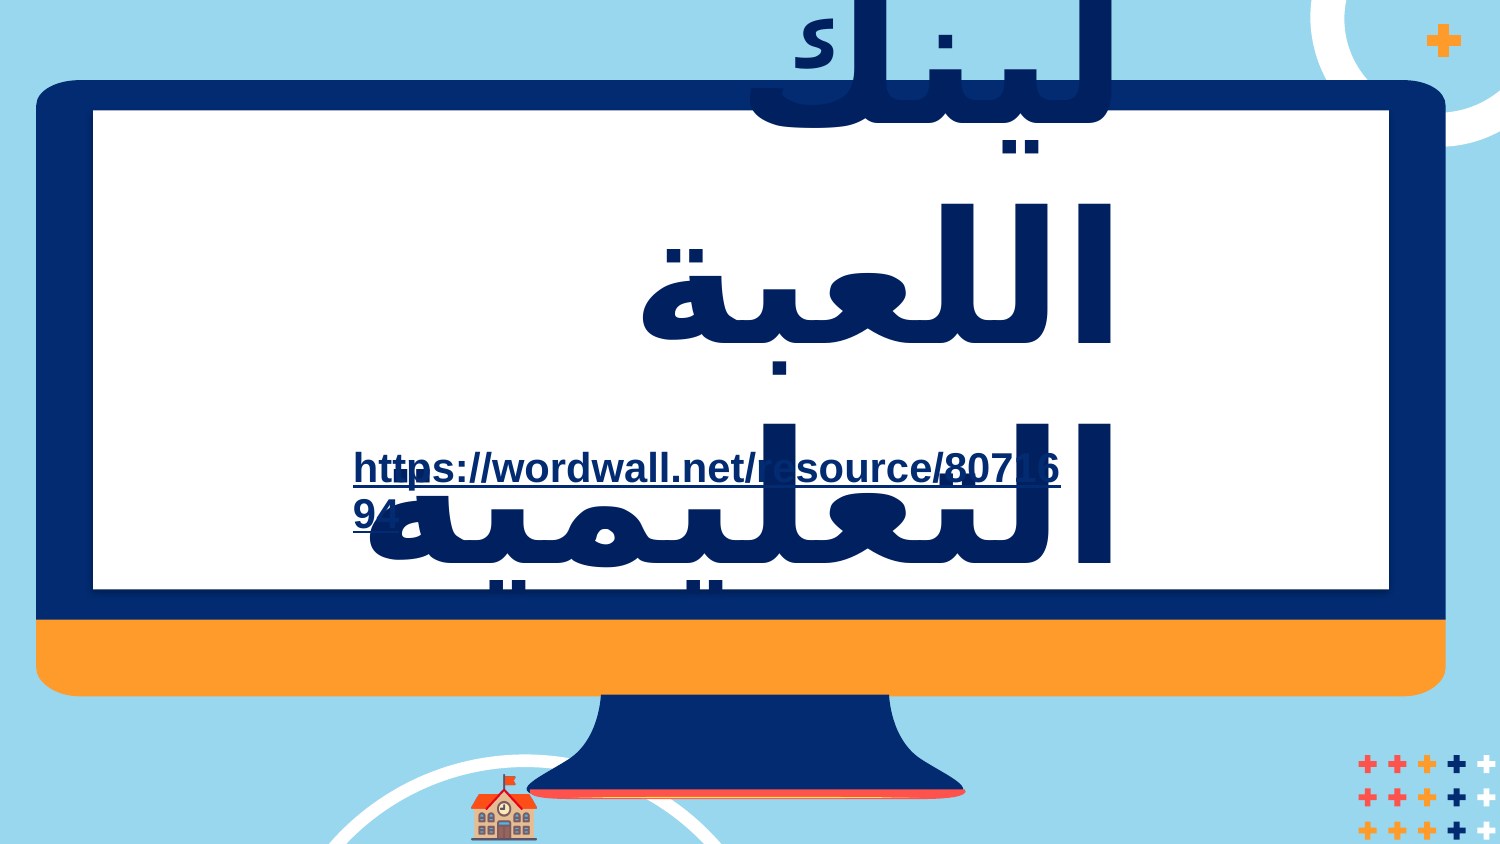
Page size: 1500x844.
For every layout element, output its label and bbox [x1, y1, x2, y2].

picture [471, 771, 537, 843]
text_box [35, 79, 1446, 800]
